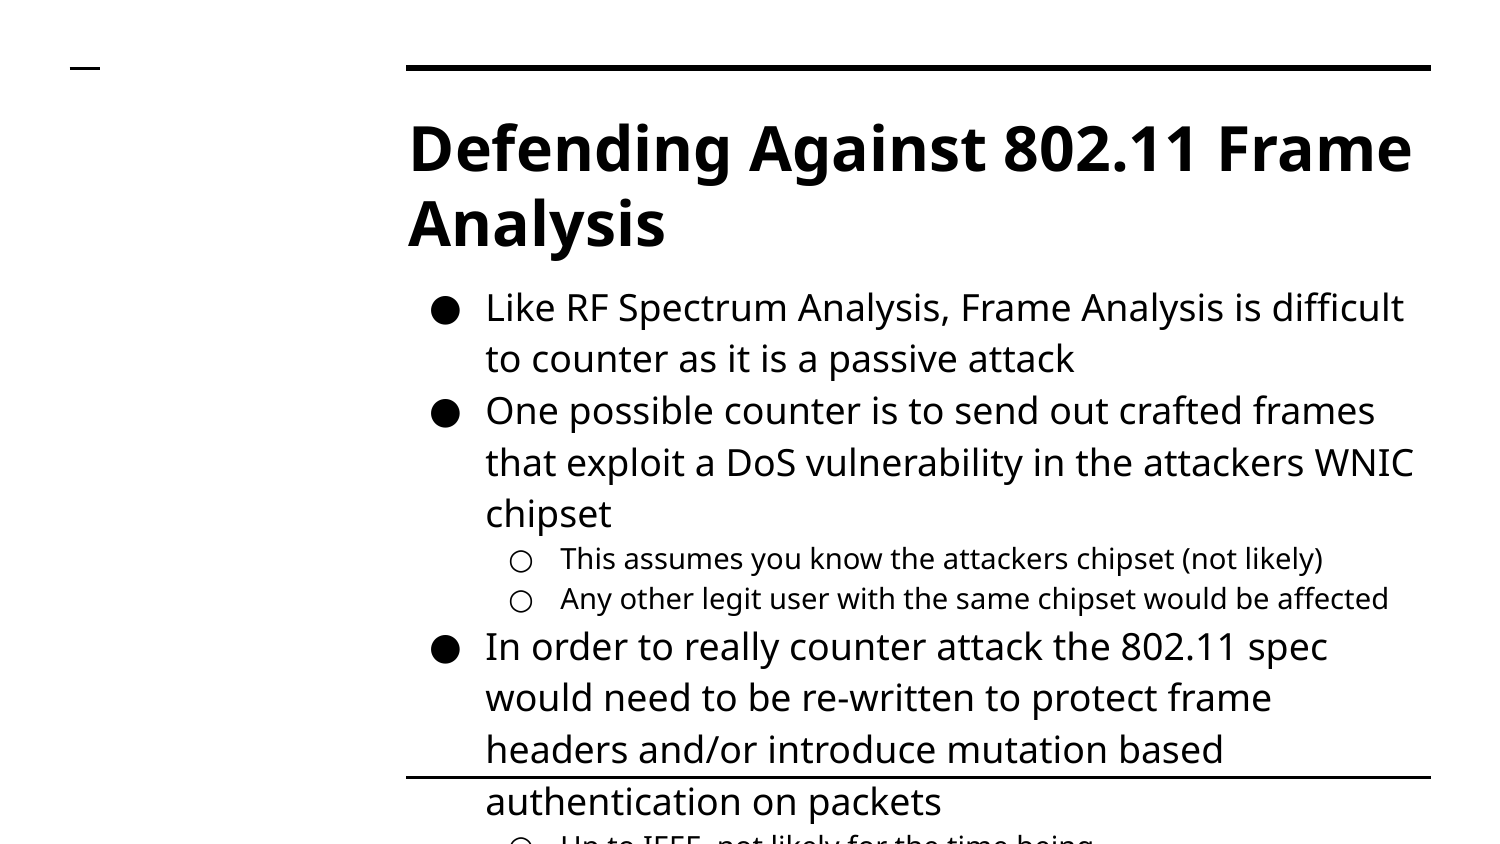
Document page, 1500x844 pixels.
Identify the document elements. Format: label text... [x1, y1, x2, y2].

list Like RF Spectrum Analysis, Frame Analysis is difficult to counter as it is a passive attack One possible counter is to send out crafted frames that exploit a DoS vulnerability in the attackers WNIC chipset This assumes you know the attackers chipset (not likely) Any other legit user with the same chipset would be affected In order to really counter attack the 802.11 spec would need to be re-written to protect frame headers and/or introduce mutation based authentication on packets Up to IEEE, not likely for the time being [395, 261, 1433, 755]
title Defending Against 802.11 Frame Analysis [393, 94, 1431, 199]
